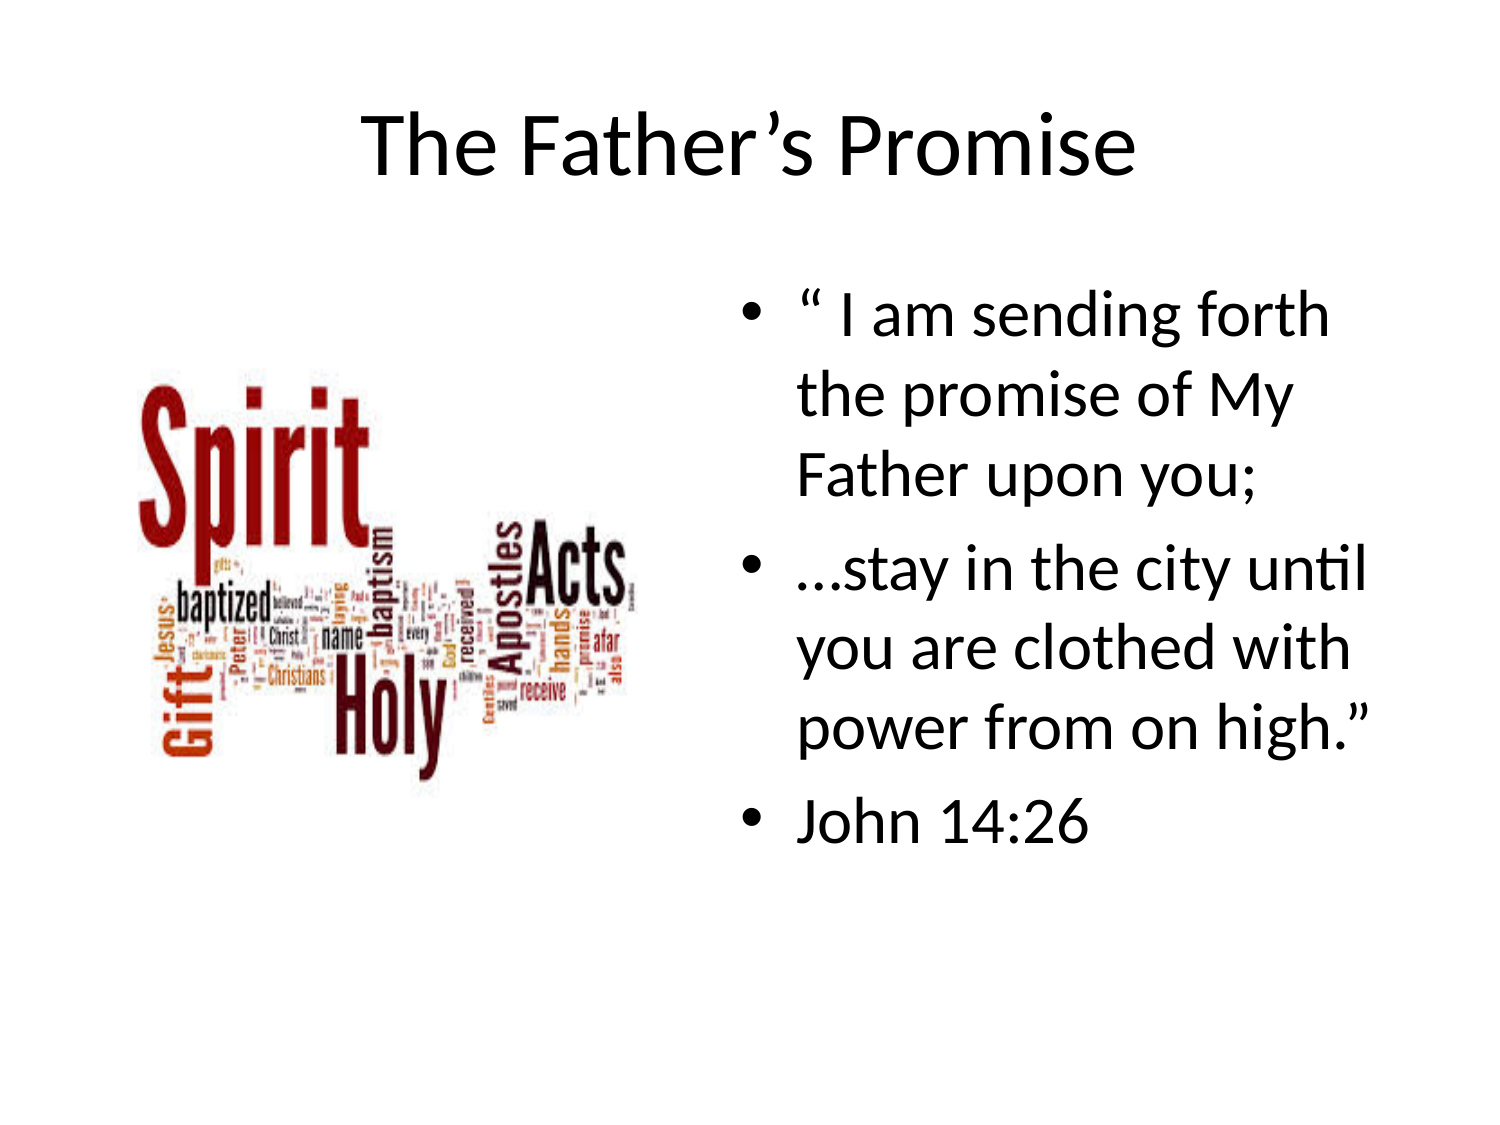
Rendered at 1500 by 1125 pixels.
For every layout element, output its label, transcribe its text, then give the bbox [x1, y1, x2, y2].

list “ I am sending forth the promise of My Father upon you; …stay in the city until you are clothed with power from on high.” John 14:26 [725, 262, 1425, 1005]
picture [137, 349, 638, 811]
title The Father’s Promise [75, 45, 1425, 233]
